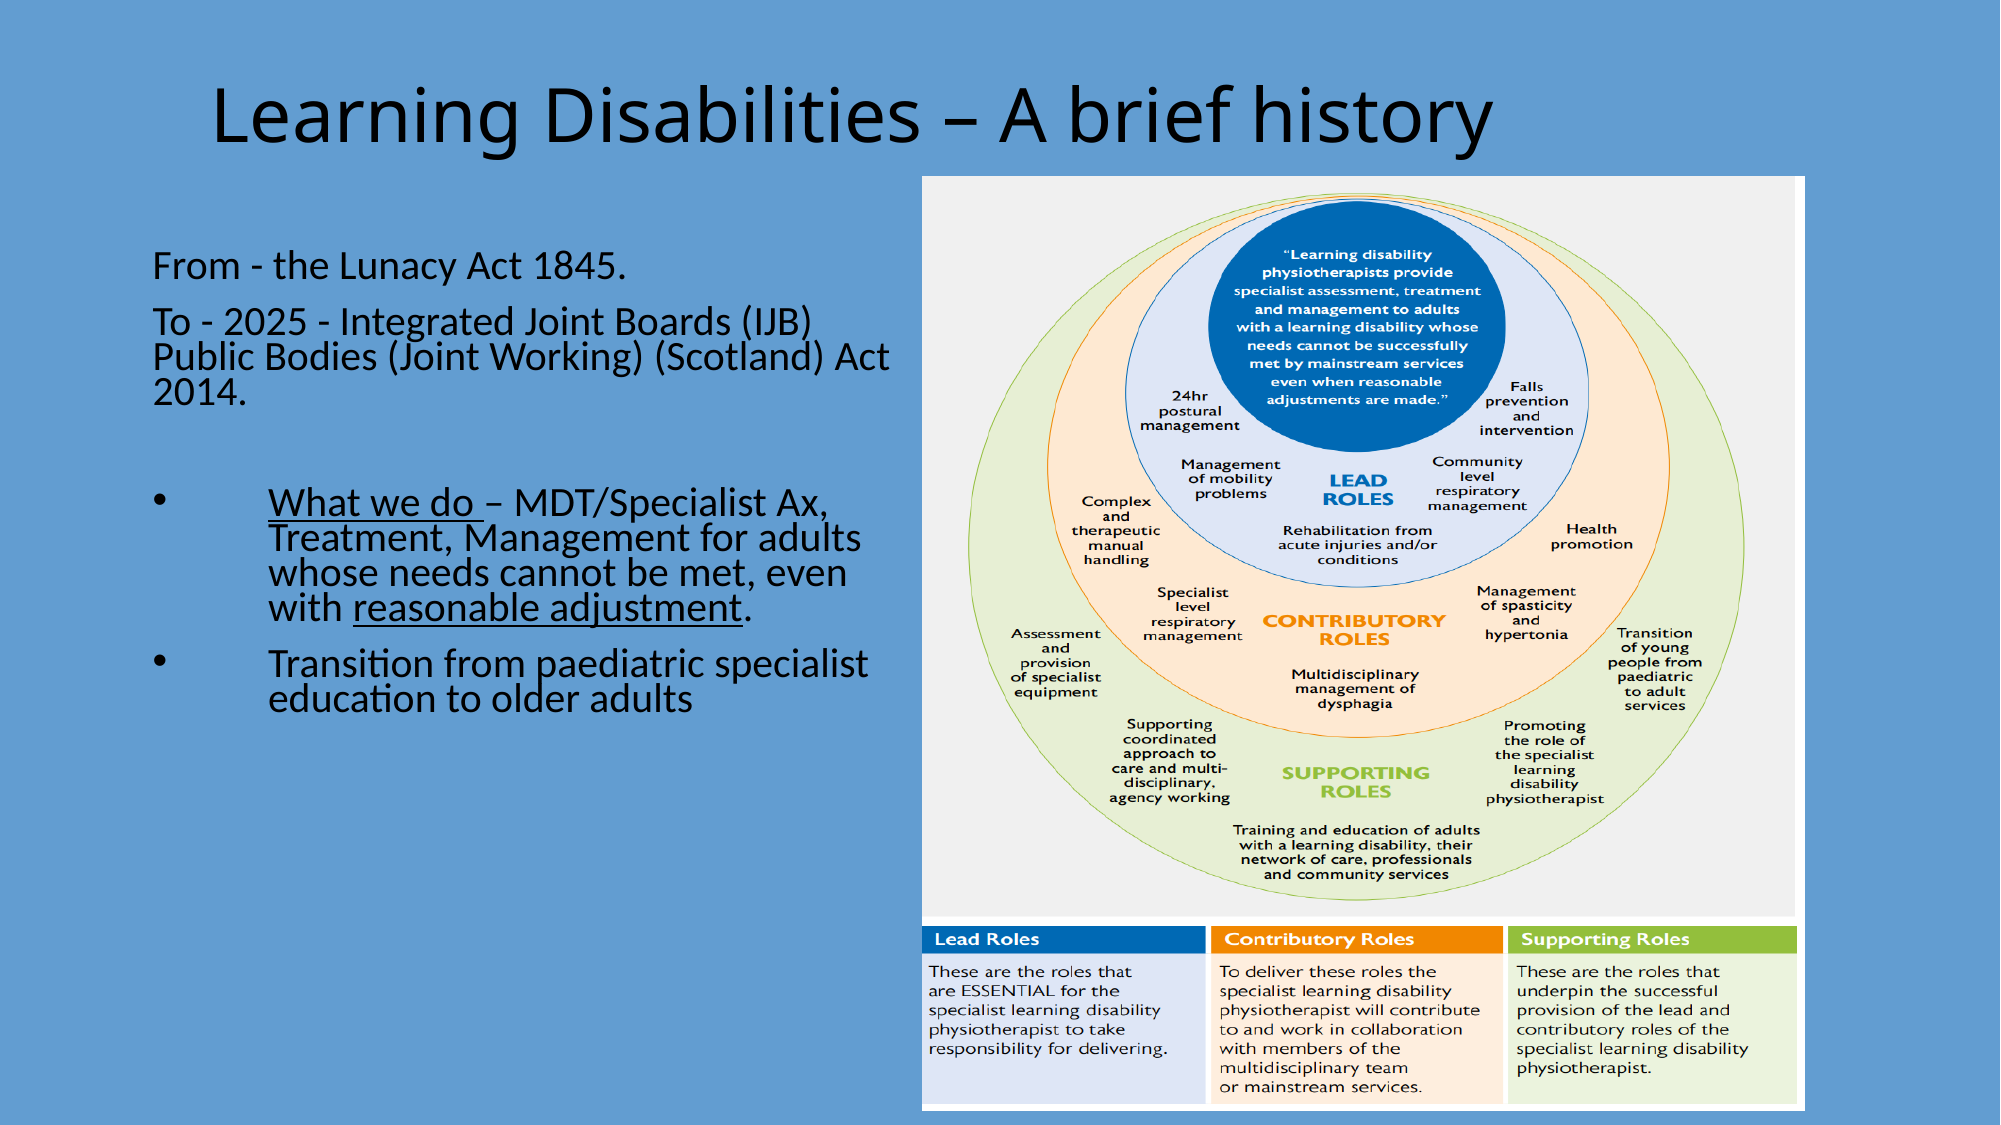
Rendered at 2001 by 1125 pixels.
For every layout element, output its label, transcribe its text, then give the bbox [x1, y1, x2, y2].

title Learning Disabilities – A brief history [195, 59, 1863, 177]
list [922, 176, 1806, 1111]
list From - the Lunacy Act 1845. To - 2025 - Integrated Joint Boards (IJB) Public Bodies (Joint Working) (Scotland) Act 2014. What we do – MDT/Specialist Ax, Treatment, Management for adults whose needs cannot be met, even with reasonable adjustment. Transition from paediatric specialist education to older adults [137, 243, 922, 1016]
